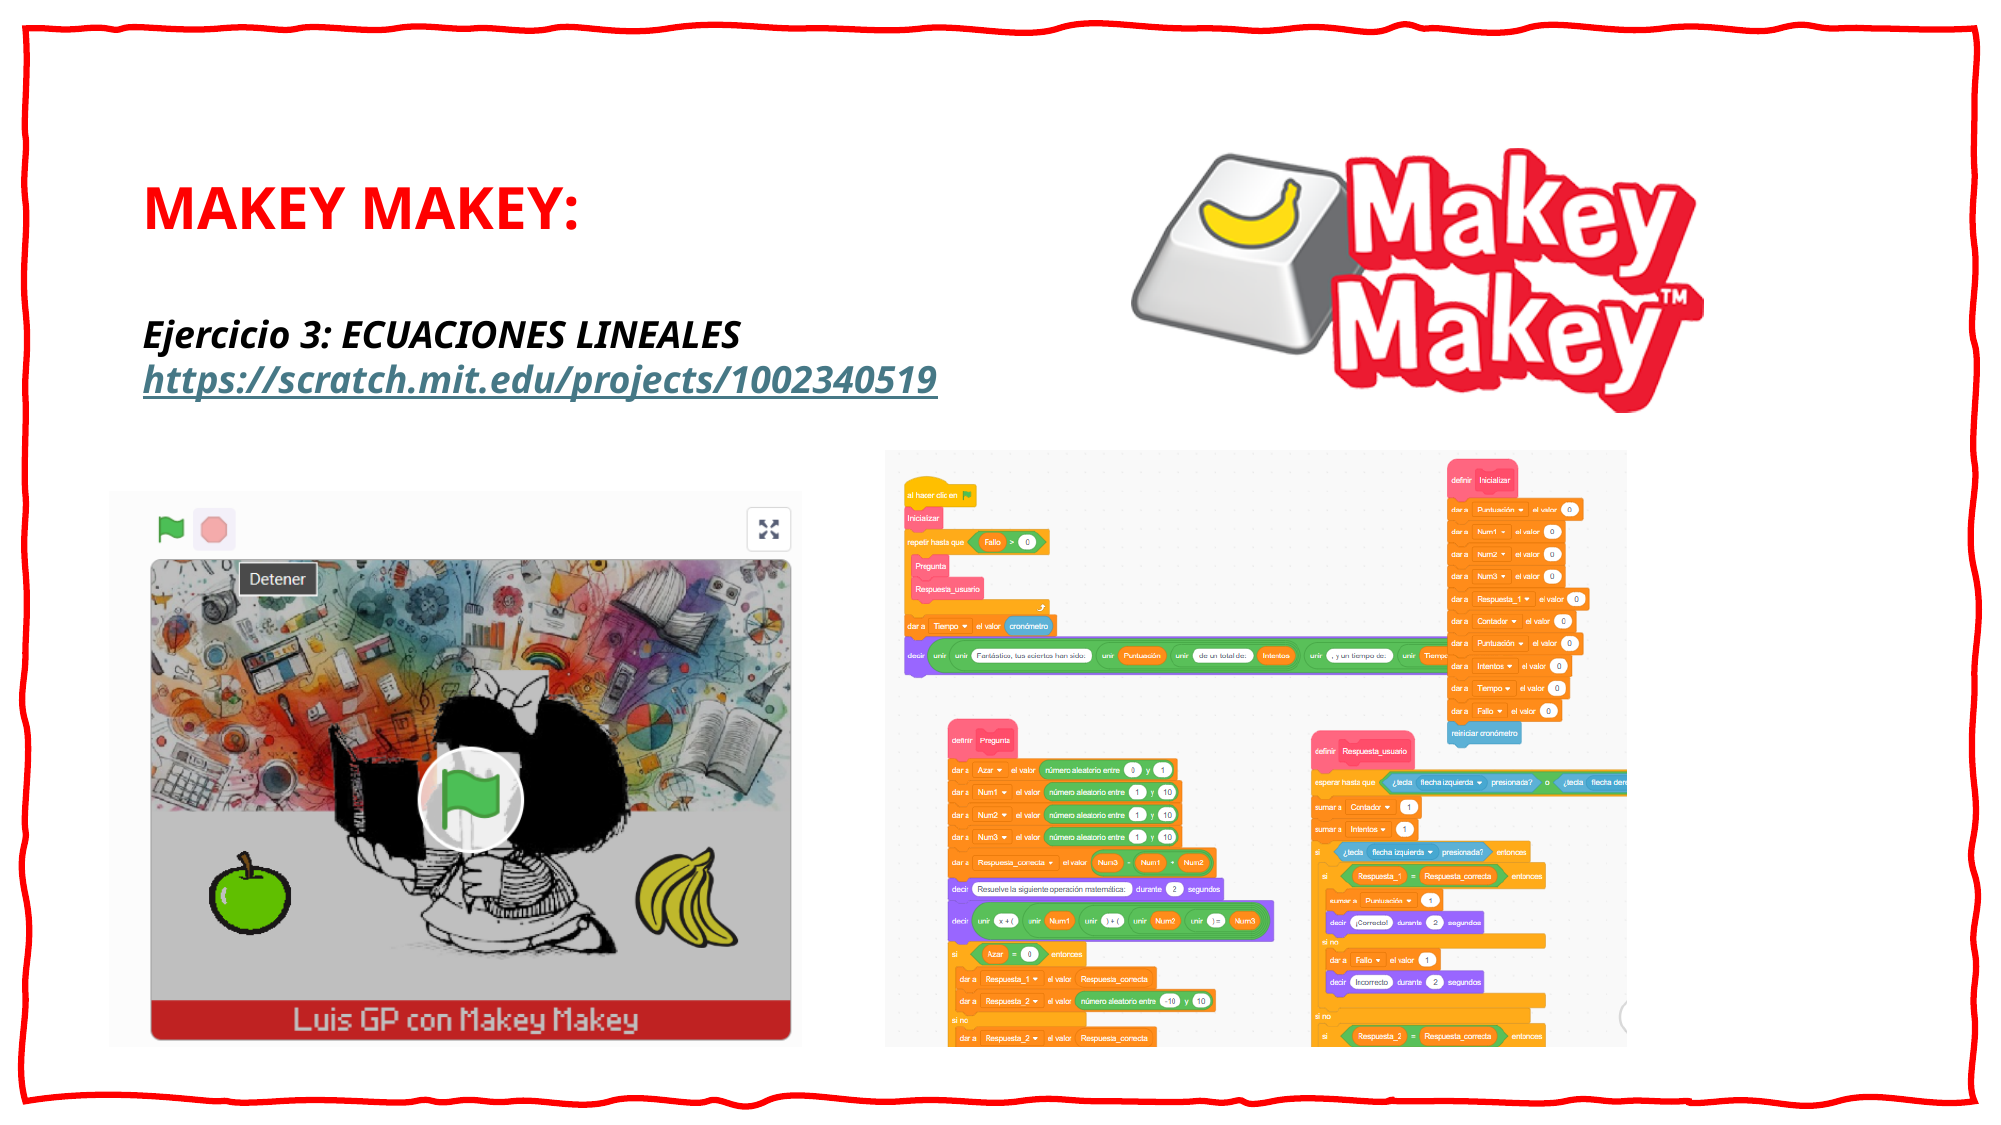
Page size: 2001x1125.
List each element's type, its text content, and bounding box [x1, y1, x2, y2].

text_box [19, 21, 1981, 1109]
picture [1131, 147, 1705, 413]
picture [108, 491, 803, 1048]
picture [884, 449, 1628, 1048]
text_box MAKEY MAKEY: Ejercicio 3: ECUACIONES LINEALES https://scratch.mit.edu/projects/1002340519 [128, 163, 1640, 910]
